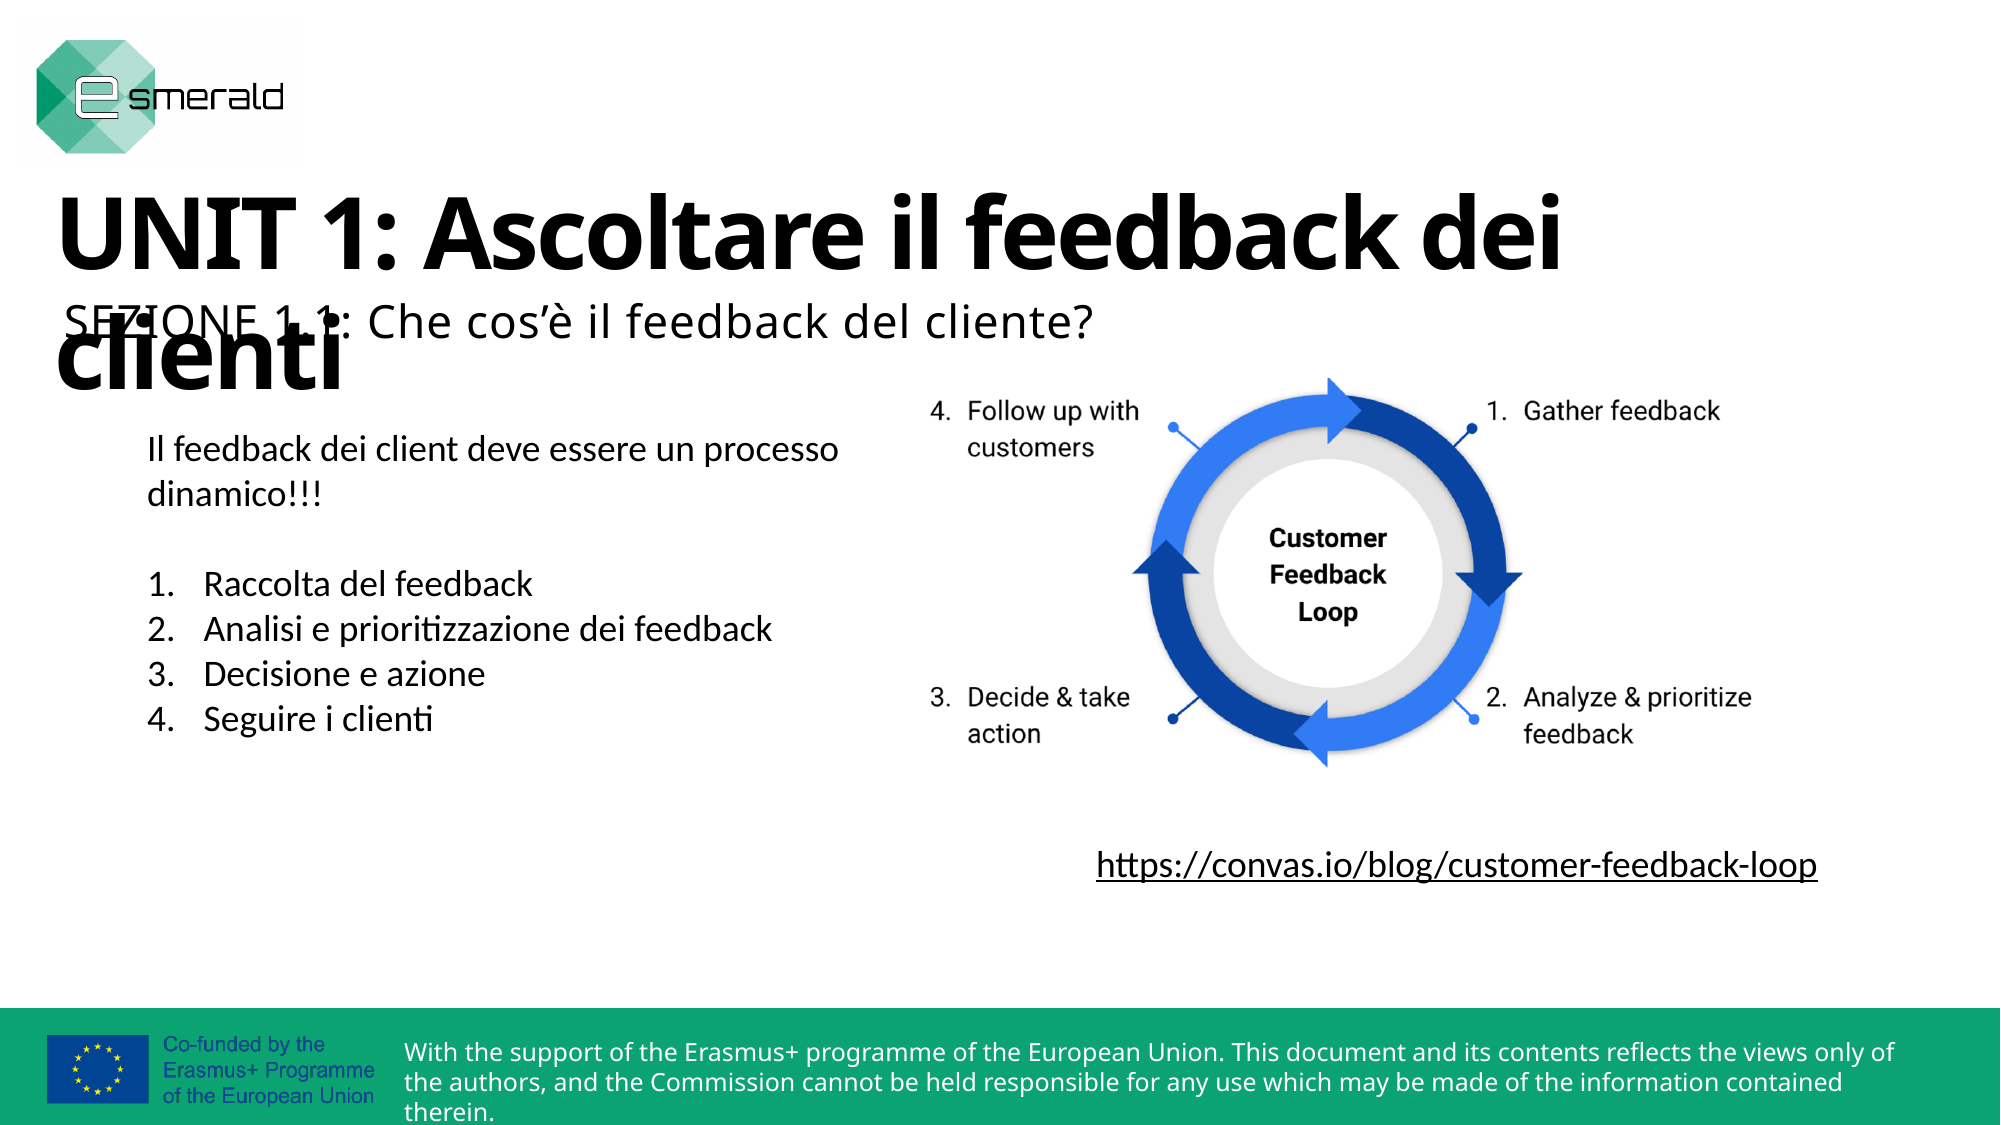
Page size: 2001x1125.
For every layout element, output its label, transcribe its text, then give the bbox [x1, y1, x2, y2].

picture [47, 1035, 374, 1107]
text_box SEZIONE 1.1: Che cos’è il feedback del cliente? [61, 290, 1177, 349]
picture [15, 18, 302, 169]
text_box Il feedback dei client deve essere un processo dinamico!!! Raccolta del feedback Analisi e prioritizzazione dei feedback Decisione e azione Seguire i clienti [132, 416, 906, 792]
text_box https://convas.io/blog/customer-feedback-loop [165, 832, 1850, 893]
text_box UNIT 1: Ascoltare il feedback dei clienti [52, 167, 1625, 410]
picture [924, 378, 1756, 768]
